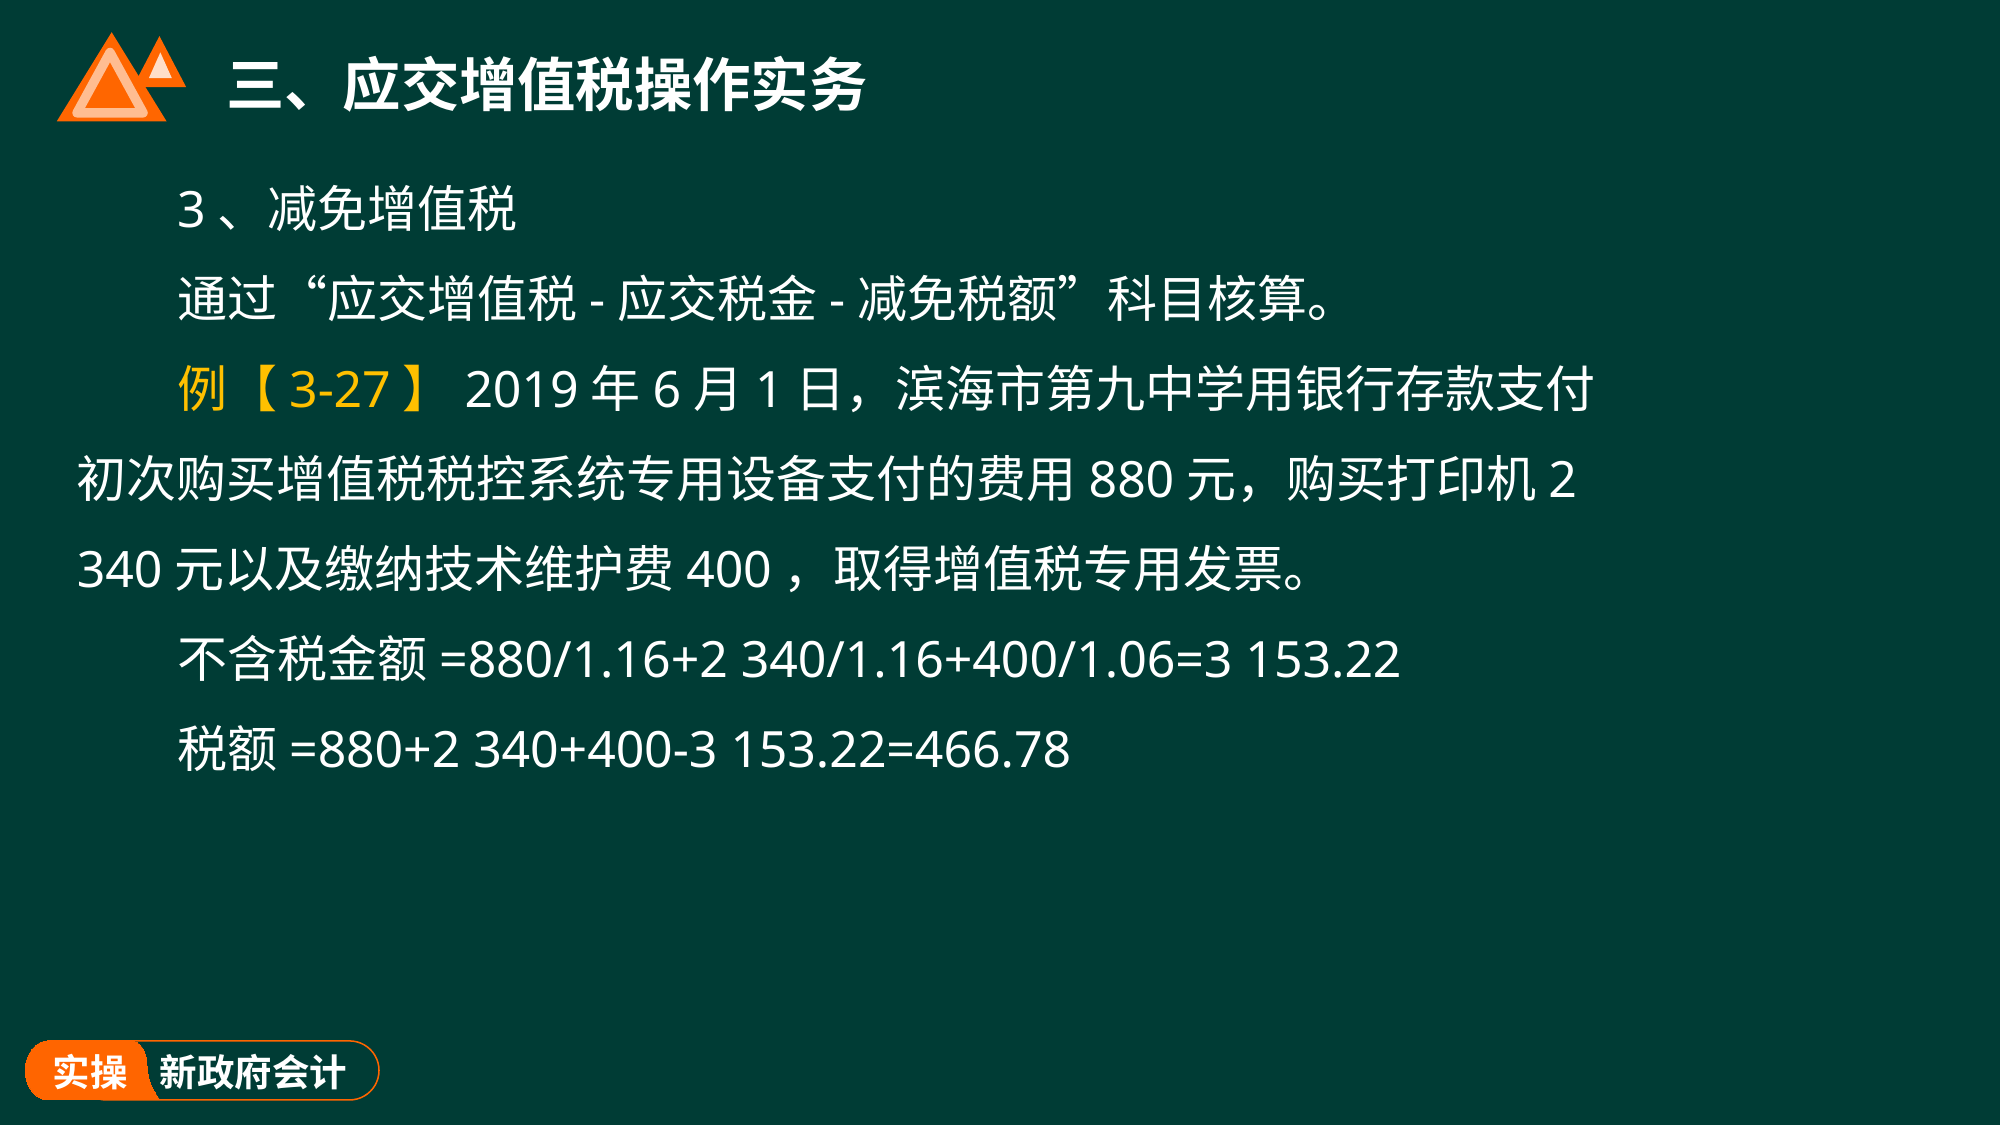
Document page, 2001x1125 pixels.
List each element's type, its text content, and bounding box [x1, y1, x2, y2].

title 三、应交增值税操作实务 [211, 27, 1589, 139]
list 3、减免增值税 通过“应交增值税-应交税金-减免税额”科目核算。 例【3-27】2019年6月1日，滨海市第九中学用银行存款支付初次购买增值税税控系统专用设备支付的费用880元，购买打印机2 340元以及缴纳技术维护费400，取得增值税专用发票。 不含税金额=880/1.16+2 340/1.16+400/1.06=3 153.22 税额=880+2 340+400-3 153.22=466.78 [61, 139, 1617, 977]
